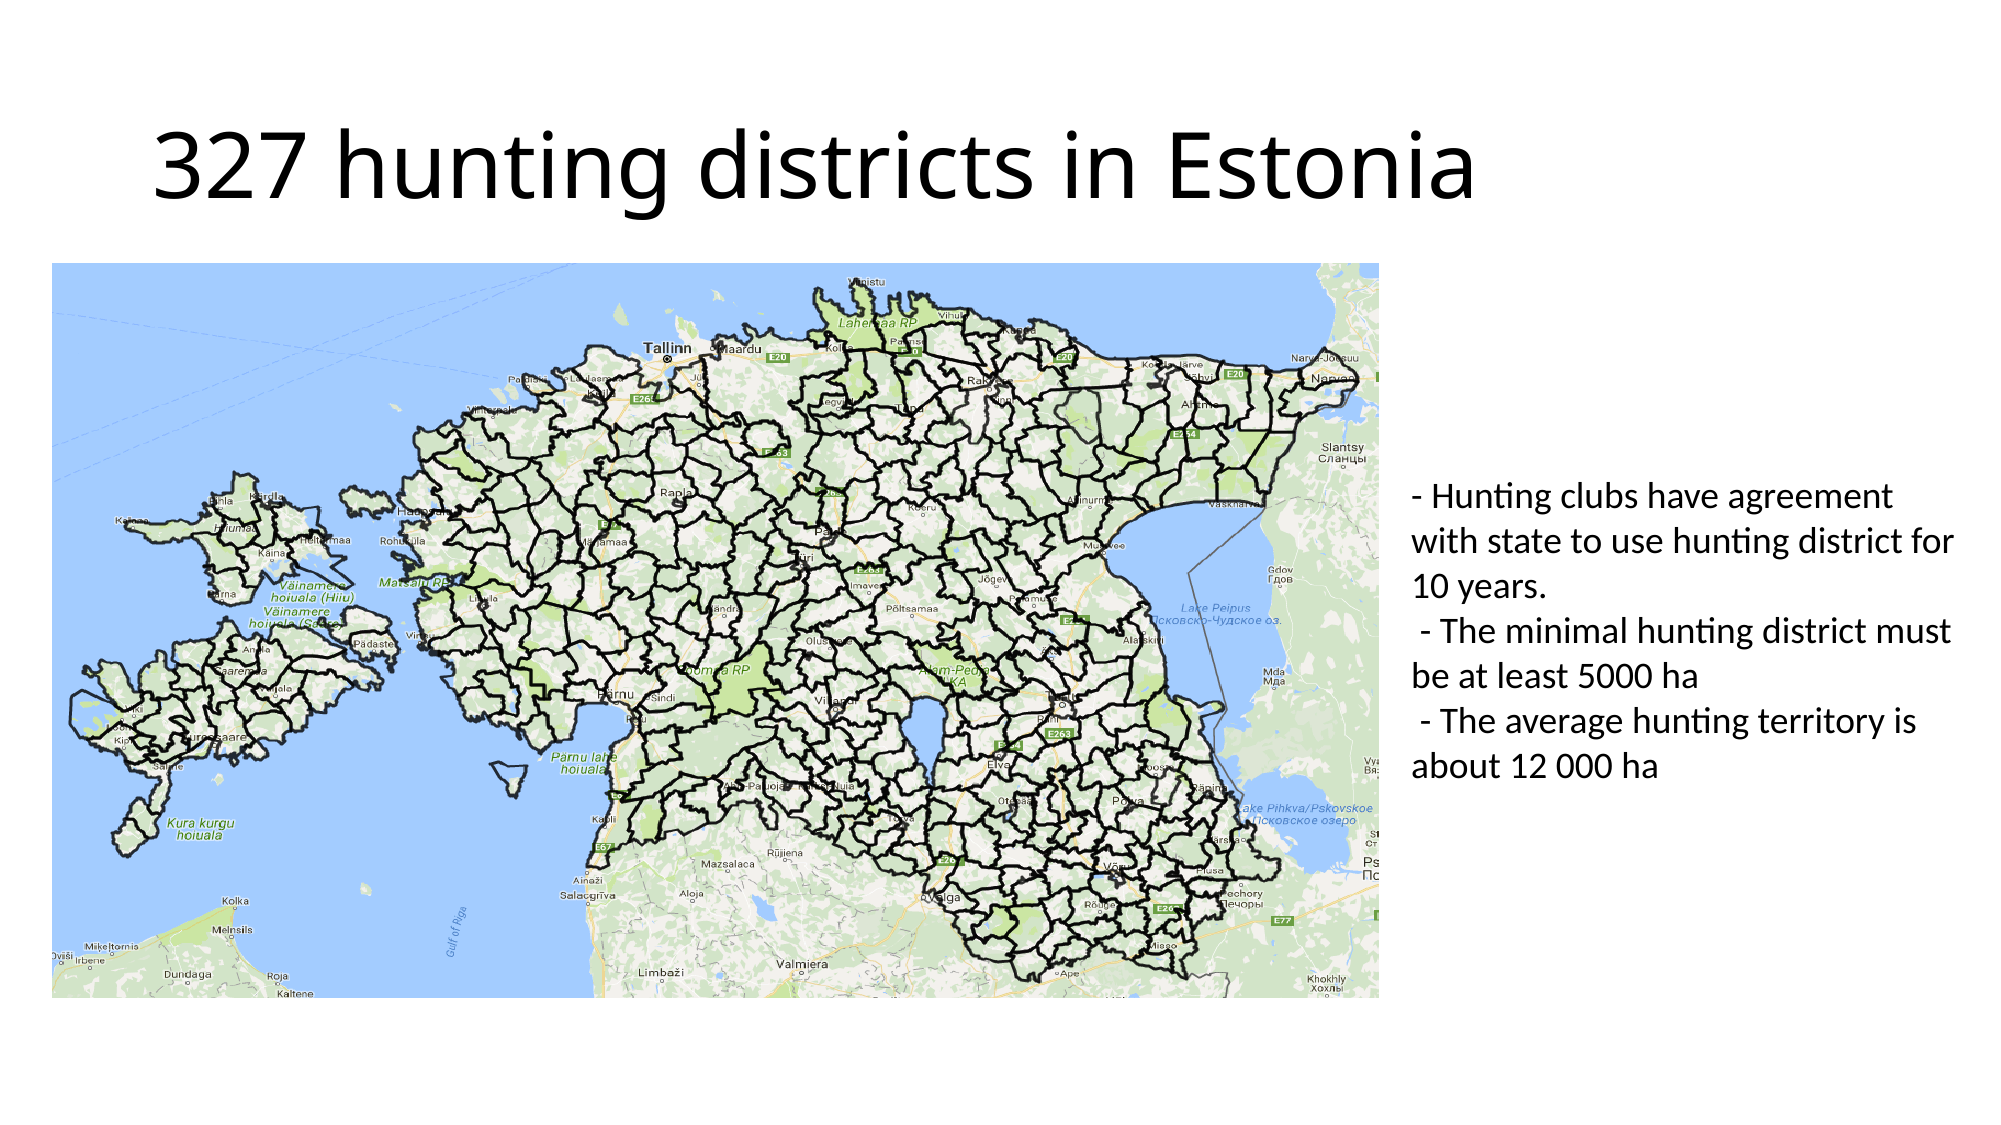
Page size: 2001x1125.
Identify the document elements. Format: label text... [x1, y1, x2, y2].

text_box - Hunting clubs have agreement with state to use hunting district for 10 years. - The minimal hunting district must be at least 5000 ha - The average hunting territory is about 12 000 ha [1396, 463, 1979, 794]
title 327 hunting districts in Estonia [137, 59, 1863, 278]
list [52, 263, 1379, 998]
